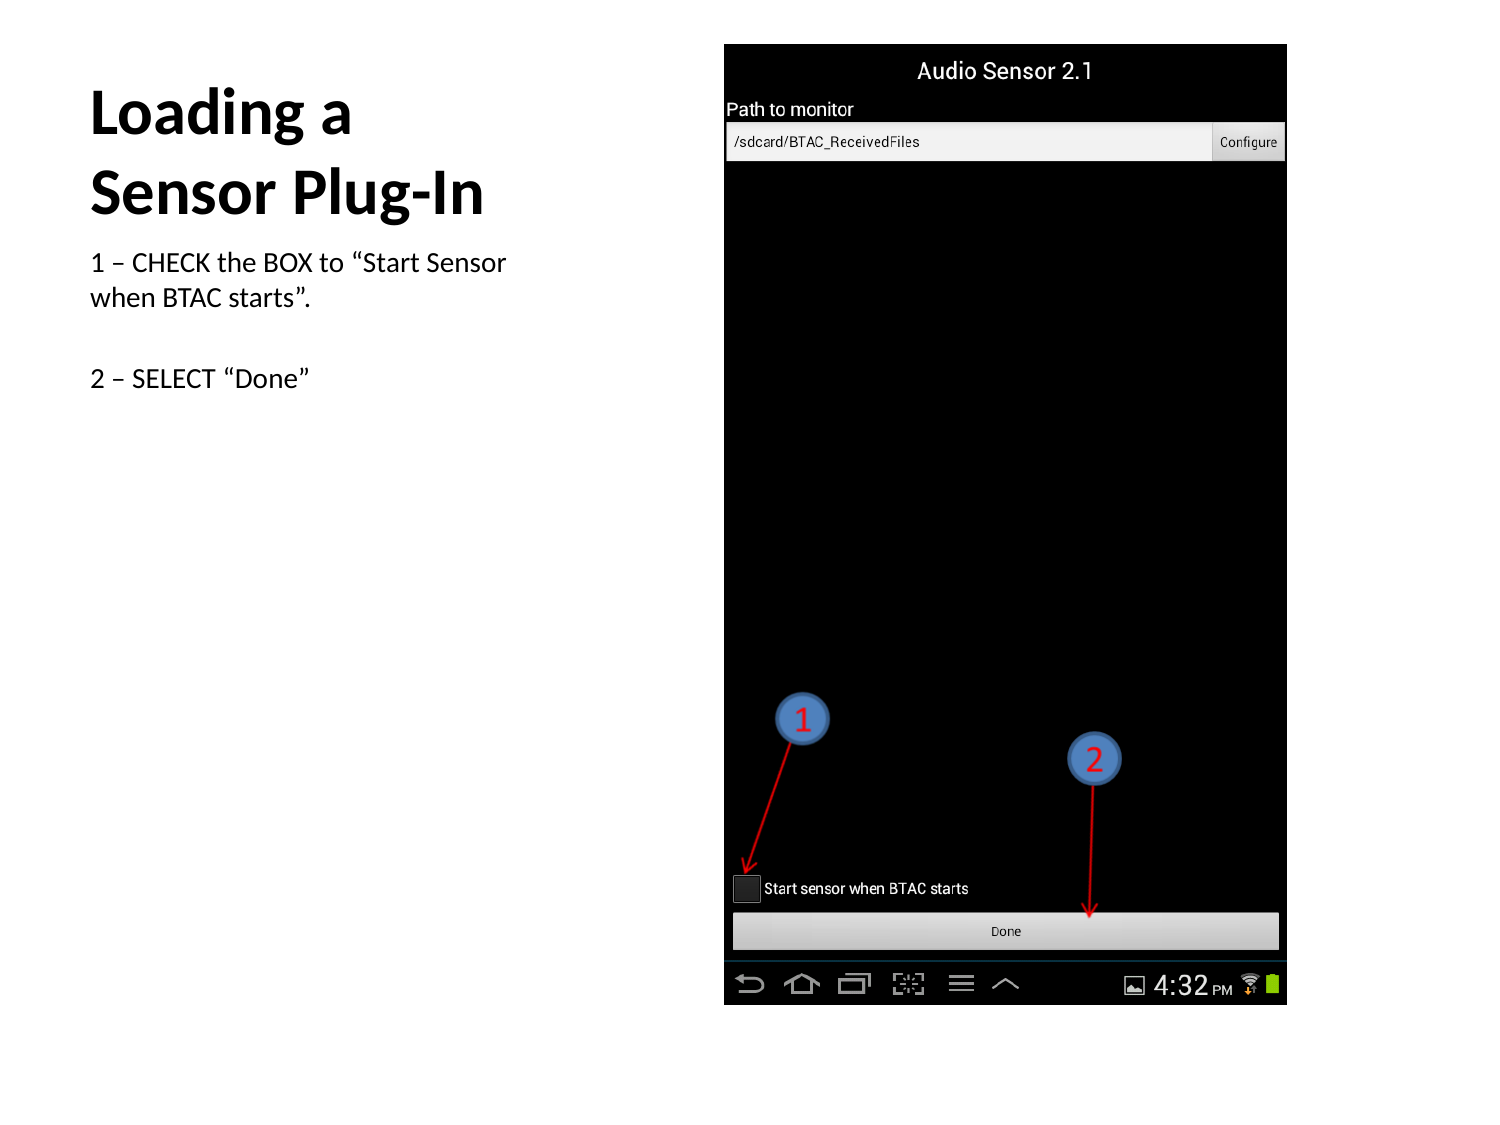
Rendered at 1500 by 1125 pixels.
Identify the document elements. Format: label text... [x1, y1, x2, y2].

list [724, 44, 1288, 1006]
picture [700, 685, 836, 896]
list 1 – CHECK the BOX to “Start Sensor when BTAC starts”. 2 – SELECT “Done” [75, 235, 569, 1005]
picture [1024, 723, 1165, 946]
title Loading a Sensor Plug-In [75, 44, 569, 235]
